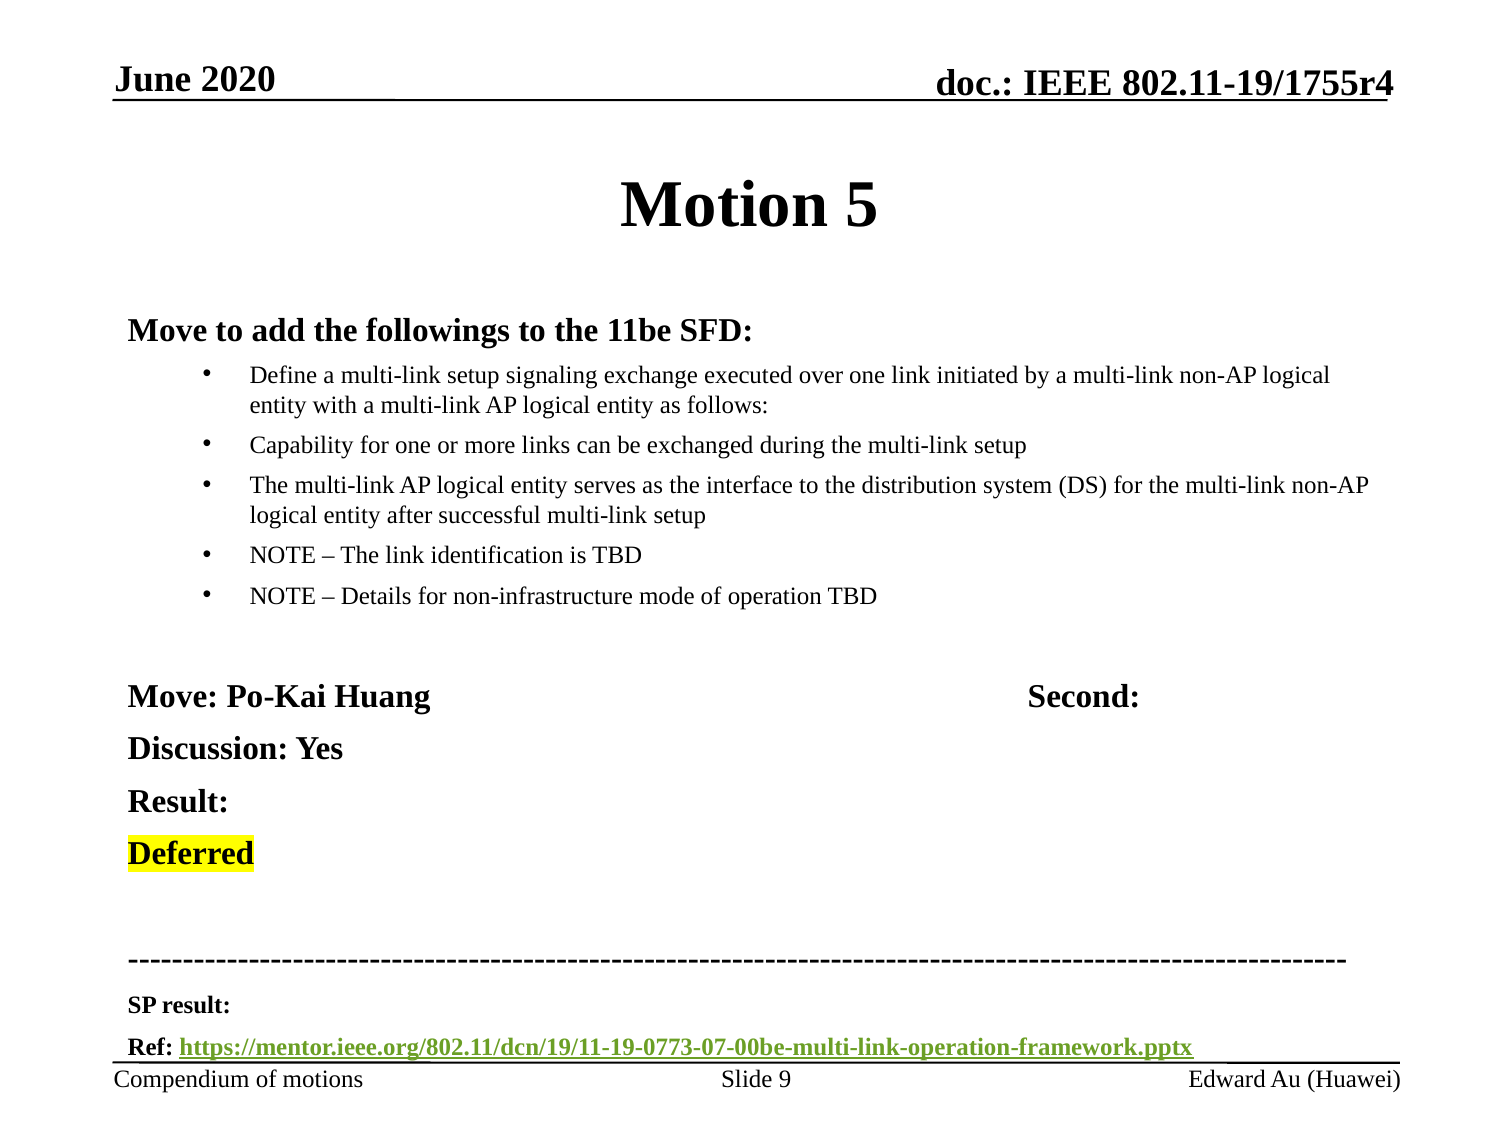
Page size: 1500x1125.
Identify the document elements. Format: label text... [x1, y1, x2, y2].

footer Edward Au (Huawei) [878, 1061, 1402, 1093]
slide_number Slide 9 [712, 1061, 800, 1123]
list Move to add the followings to the 11be SFD: Define a multi-link setup signaling exchange executed over one link initiated by a multi-link non-AP logical entity with a multi-link AP logical entity as follows: Capability for one or more links can be exchanged during the multi-link setup The multi-link AP logical entity serves as the interface to the distribution system (DS) for the multi-link non-AP logical entity after successful multi-link setup NOTE – The link identification is TBD NOTE – Details for non-infrastructure mode of operation TBD Move: Po-Kai Huang Second: Discussion: Yes Result: Deferred --------------------------------------------------------------------------------------------------------------- SP result: Ref: https://mentor.ieee.org/802.11/dcn/19/11-19-0773-07-00be-multi-link-operation-framework.pptx [112, 299, 1388, 1063]
title Motion 5 [112, 112, 1388, 288]
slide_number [114, 54, 423, 100]
